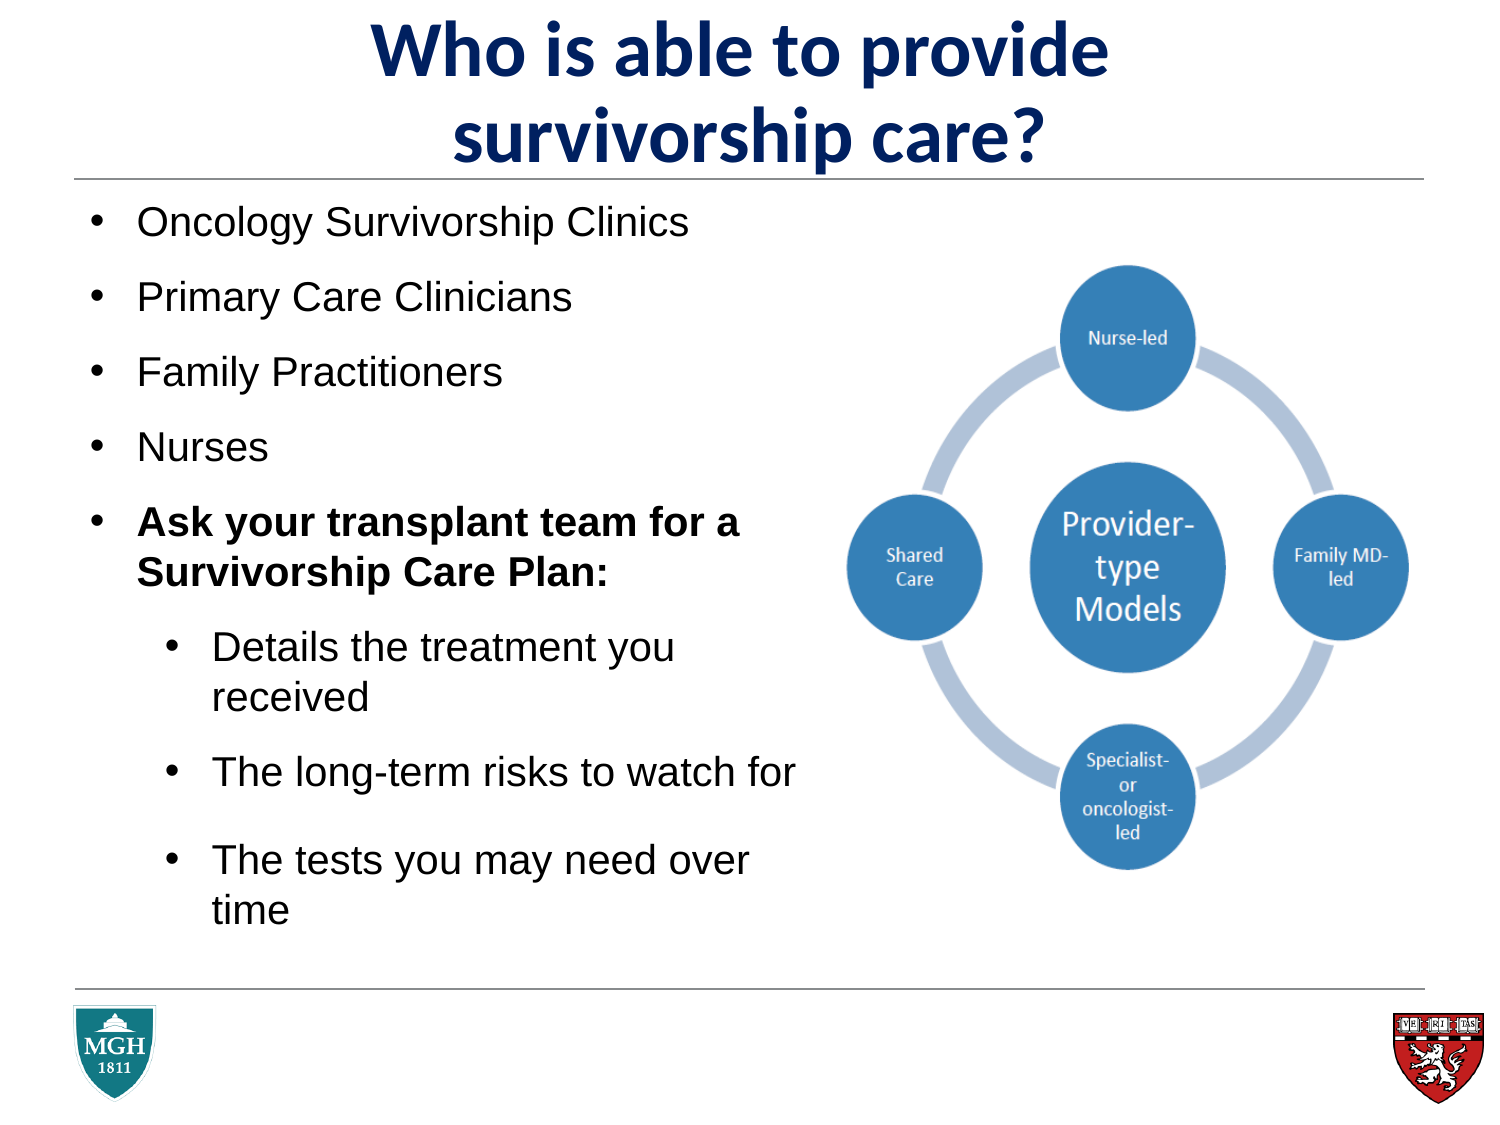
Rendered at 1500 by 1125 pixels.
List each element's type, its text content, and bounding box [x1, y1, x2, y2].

picture [1393, 1012, 1485, 1104]
text_box Oncology Survivorship Clinics Primary Care Clinicians Family Practitioners Nurses Ask your transplant team for a Survivorship Care Plan: Details the treatment you received The long-term risks to watch for The tests you may need over time [74, 187, 852, 941]
list [37, 187, 1450, 1113]
title Who is able to provide survivorship care? [75, 0, 1425, 187]
picture [800, 247, 1484, 885]
